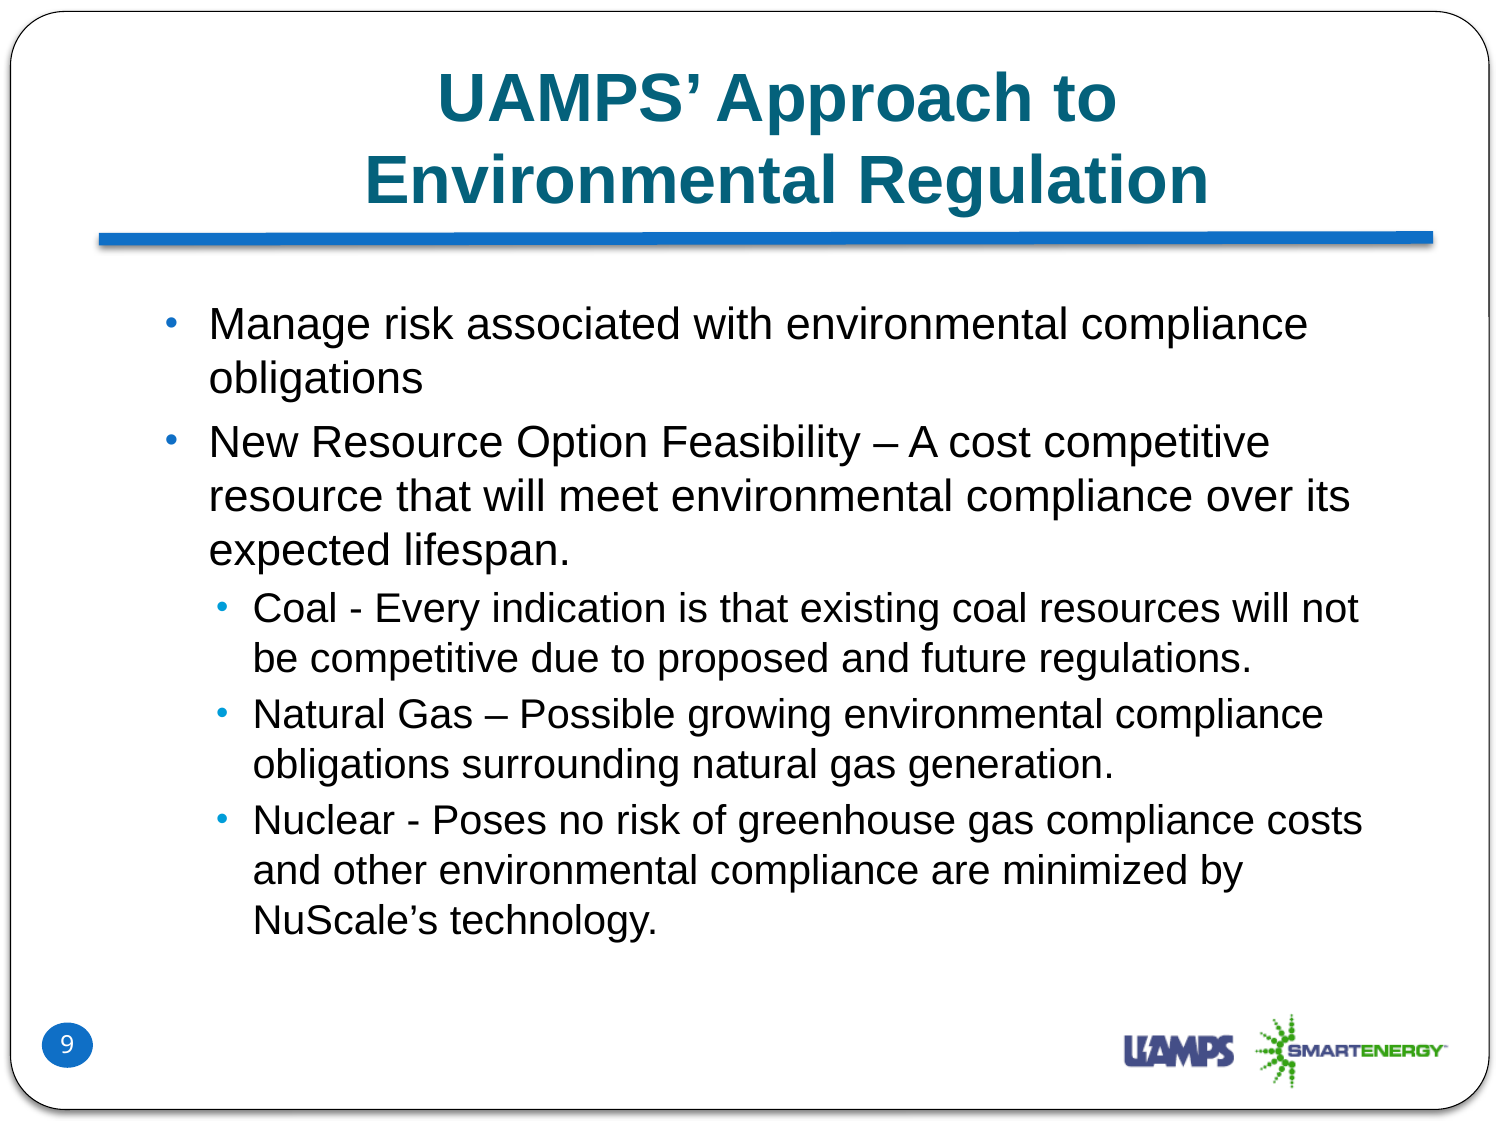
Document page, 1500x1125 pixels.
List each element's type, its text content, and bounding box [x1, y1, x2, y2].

picture [1112, 999, 1450, 1091]
title UAMPS’ Approach to Environmental Regulation [150, 45, 1425, 233]
list Manage risk associated with environmental compliance obligations New Resource Option Feasibility – A cost competitive resource that will meet environmental compliance over its expected lifespan. Coal - Every indication is that existing coal resources will not be competitive due to proposed and future regulations. Natural Gas – Possible growing environmental compliance obligations surrounding natural gas generation. Nuclear - Poses no risk of greenhouse gas compliance costs and other environmental compliance are minimized by NuScale’s technology. [150, 287, 1425, 963]
